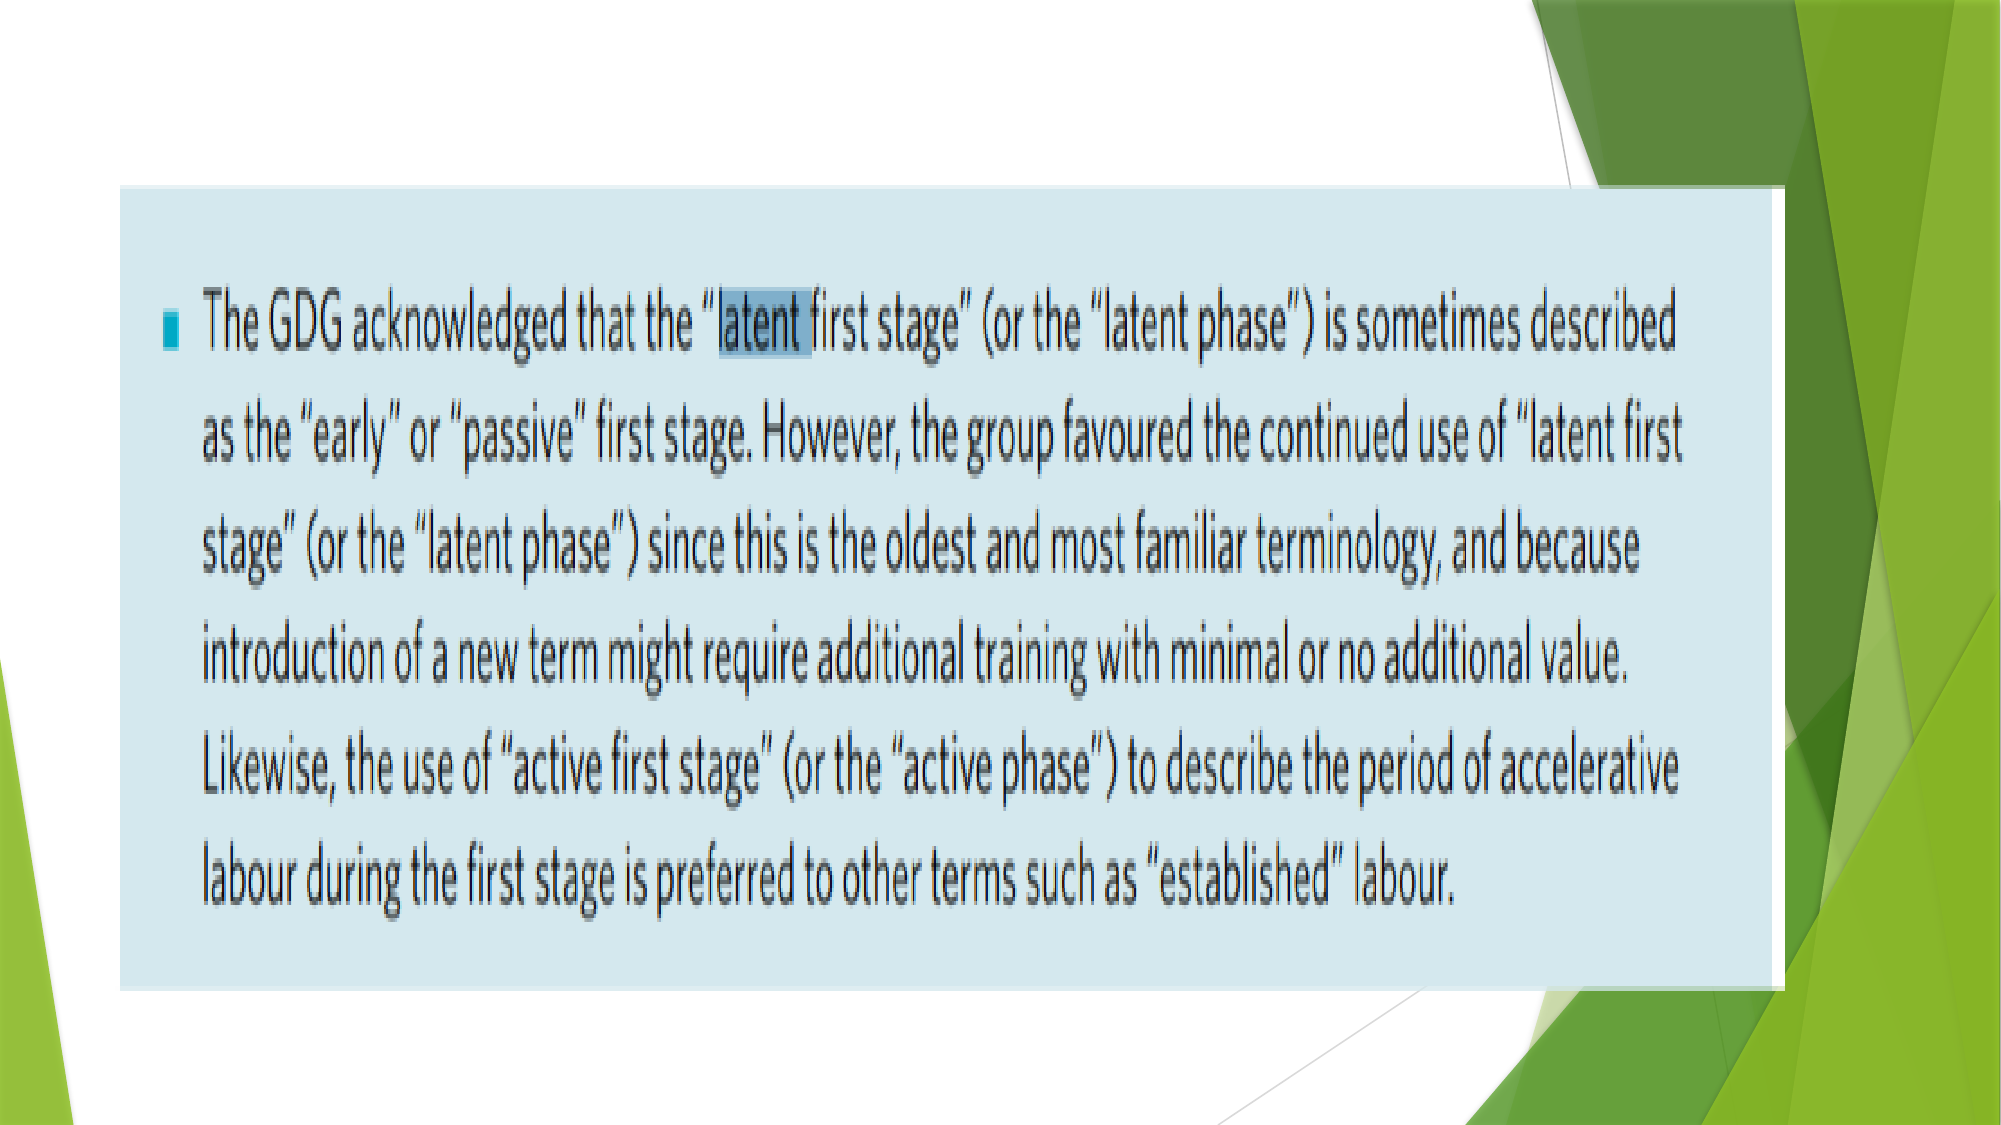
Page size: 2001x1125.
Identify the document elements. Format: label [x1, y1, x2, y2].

list [115, 185, 1785, 992]
